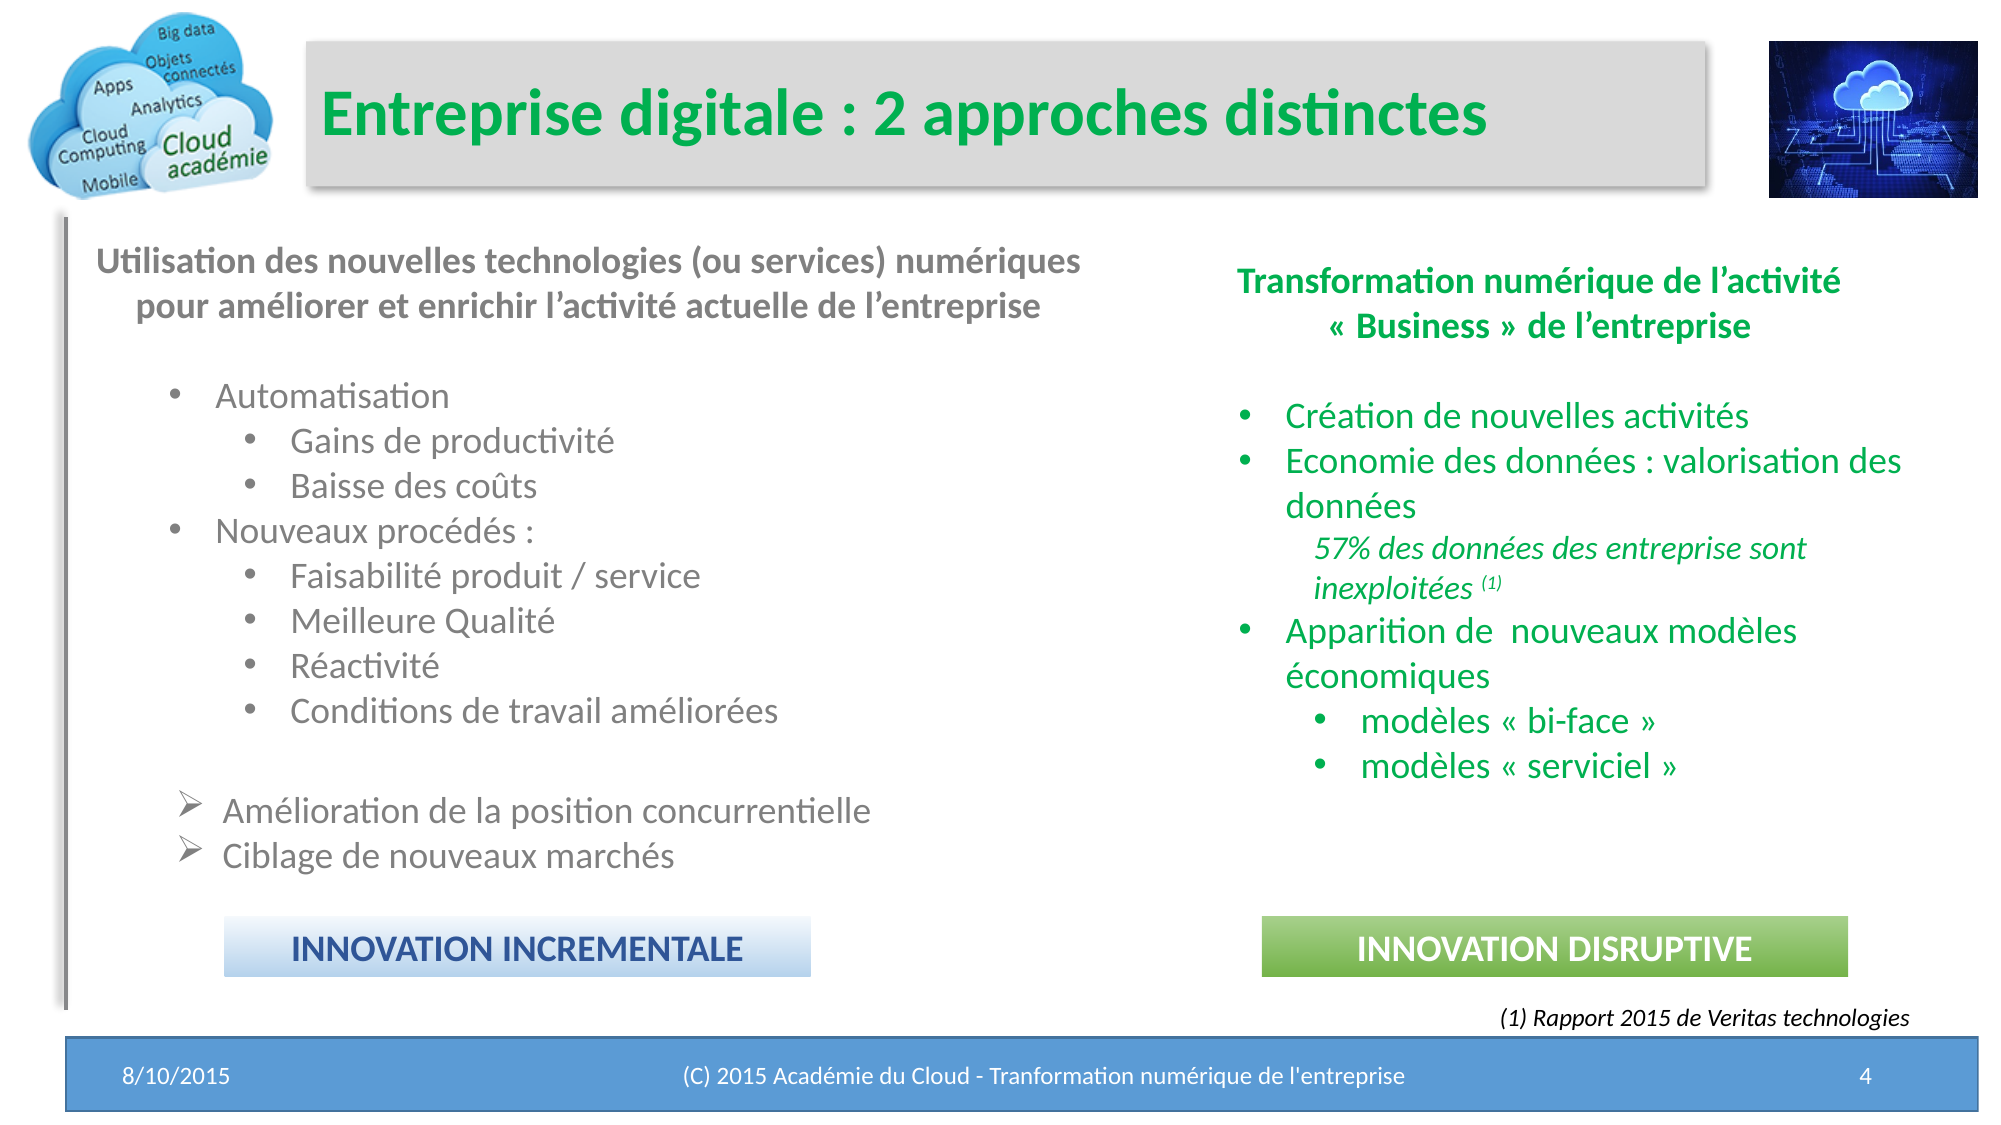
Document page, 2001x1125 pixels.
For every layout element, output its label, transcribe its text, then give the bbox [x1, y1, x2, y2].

text_box INNOVATION INCREMENTALE [224, 916, 811, 977]
title Entreprise digitale : 2 approches distinctes [306, 41, 1706, 187]
text_box INNOVATION DISRUPTIVE [1261, 916, 1849, 977]
picture [1769, 41, 1978, 198]
text_box Utilisation des nouvelles technologies (ou services) numériques pour améliorer et enrichir l’activité actuelle de l’entreprise Automatisation Gains de productivité Baisse des coûts Nouveaux procédés : Faisabilité produit / service Meilleure Qualité Réactivité Conditions de travail améliorées [78, 229, 1100, 739]
text_box (1) Rapport 2015 de Veritas technologies [1484, 994, 1926, 1040]
picture [0, 12, 324, 200]
footer (C) 2015 Académie du Cloud - Tranformation numérique de l'entreprise [320, 1057, 1770, 1092]
slide_number 4 [1809, 1057, 1887, 1092]
text_box Transformation numérique de l’activité « Business » de l’entreprise Création de nouvelles activités Economie des données : valorisation des données 57% des données des entreprise sont inexploitées (1) Apparition de nouveaux modèles économiques modèles « bi-face » modèles « serviciel » [1148, 249, 1931, 794]
text_box Amélioration de la position concurrentielle Ciblage de nouveaux marchés [161, 778, 1077, 884]
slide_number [107, 1057, 280, 1092]
